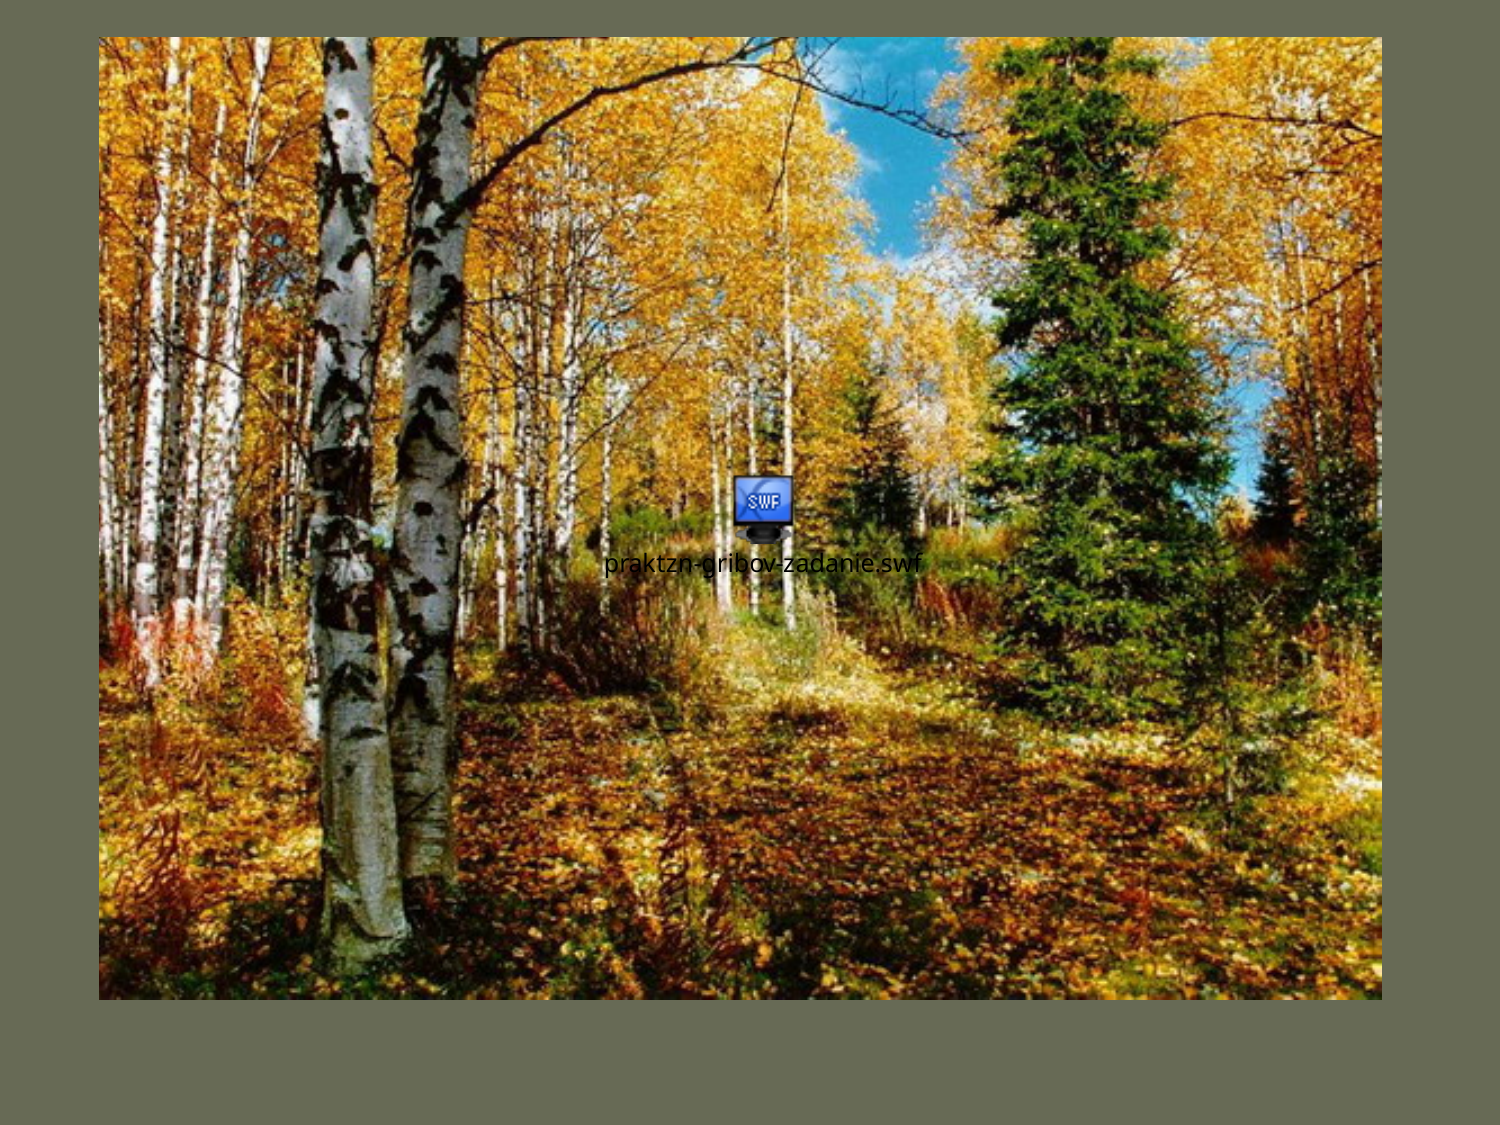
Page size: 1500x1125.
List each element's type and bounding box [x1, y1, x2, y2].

text_box [574, 474, 953, 588]
picture [99, 37, 1382, 1001]
